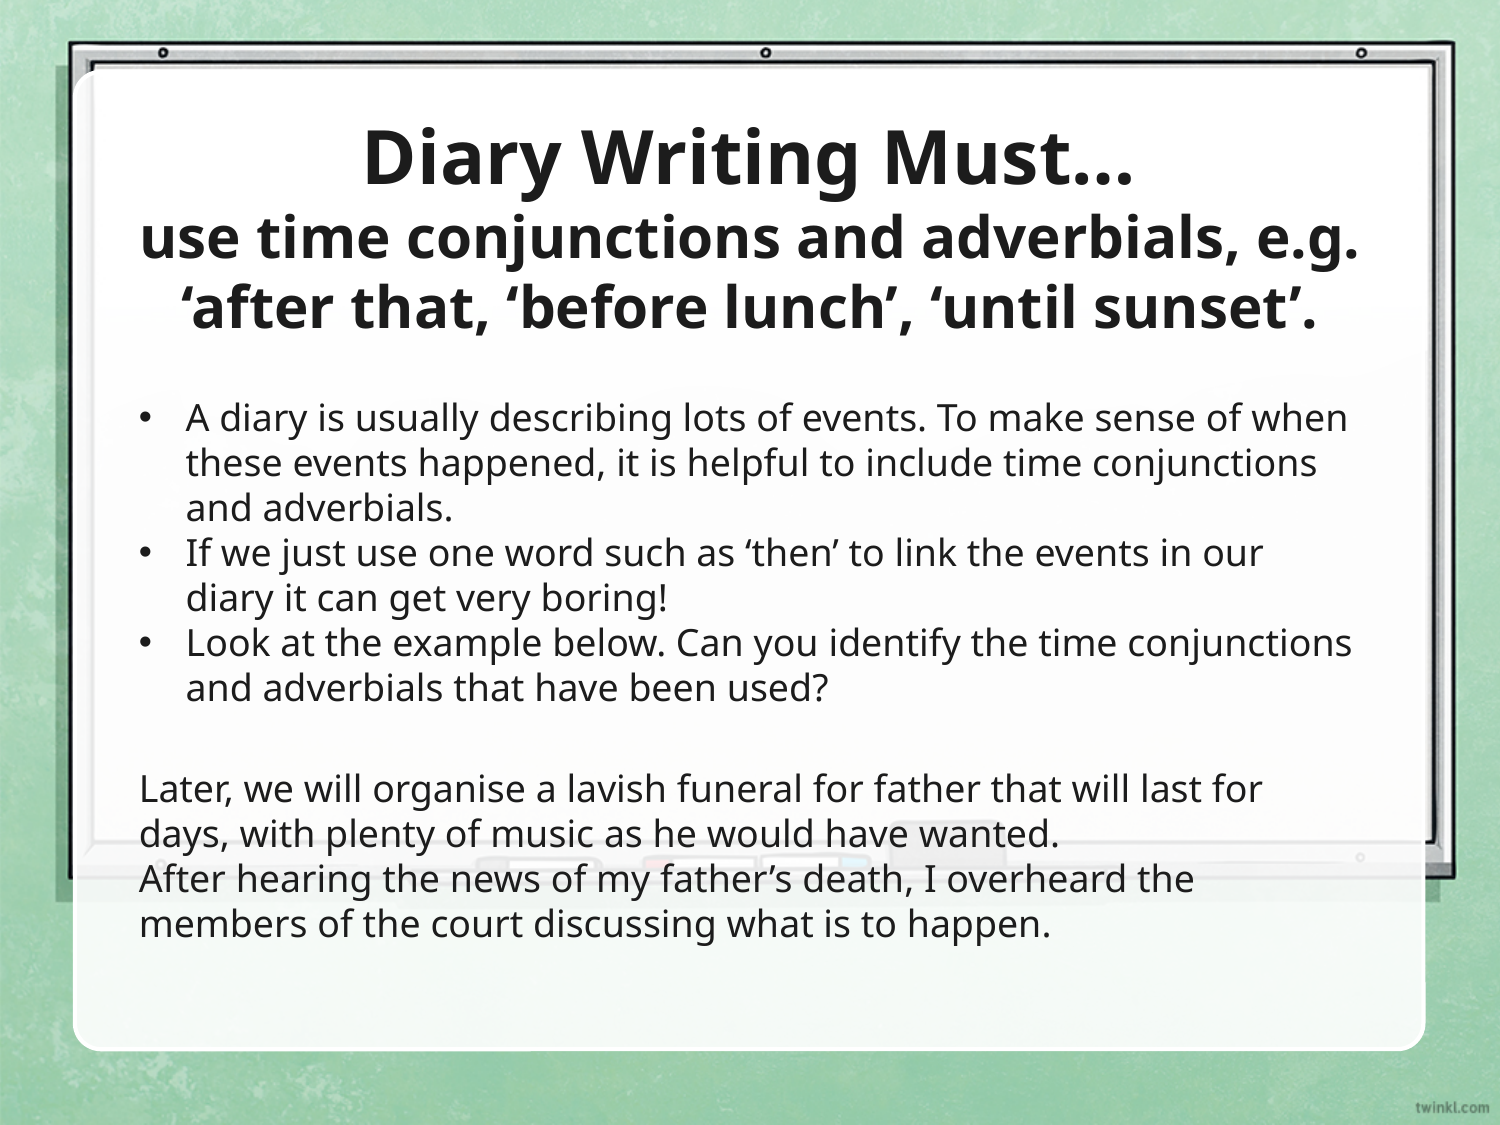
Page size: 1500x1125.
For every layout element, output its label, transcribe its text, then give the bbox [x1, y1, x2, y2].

picture [0, 0, 1500, 1125]
text_box Later, we will organise a lavish funeral for father that will last for days, with plenty of music as he would have wanted. After hearing the news of my father’s death, I overheard the members of the court discussing what is to happen. [123, 757, 1376, 952]
title Diary Writing Must… [73, 76, 1426, 244]
text_box A diary is usually describing lots of events. To make sense of when these events happened, it is helpful to include time conjunctions and adverbials. If we just use one word such as ‘then’ to link the events in our diary it can get very boring! Look at the example below. Can you identify the time conjunctions and adverbials that have been used? [123, 386, 1376, 717]
text_box use time conjunctions and adverbials, e.g. ‘after that, ‘before lunch’, ‘until sunset’. [123, 193, 1376, 348]
